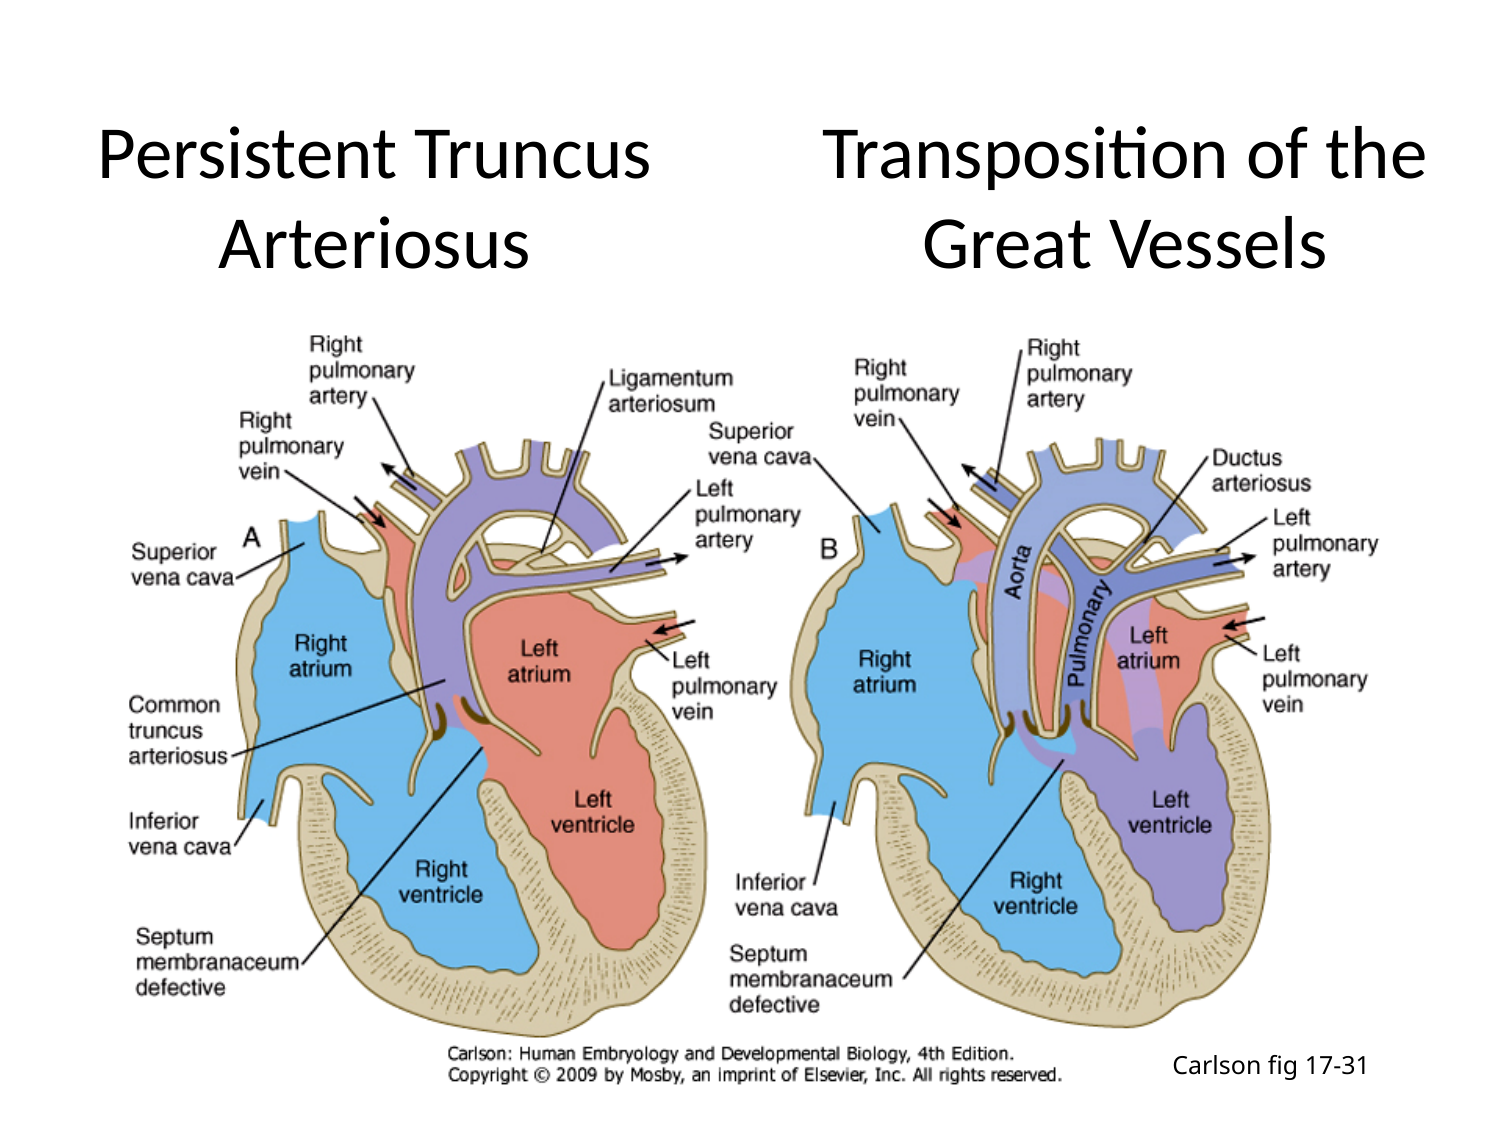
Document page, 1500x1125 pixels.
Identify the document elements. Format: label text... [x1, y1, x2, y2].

text_box Transposition of the Great Vessels [749, 99, 1500, 288]
picture [118, 328, 1382, 1088]
title Persistent Truncus Arteriosus [0, 99, 749, 288]
